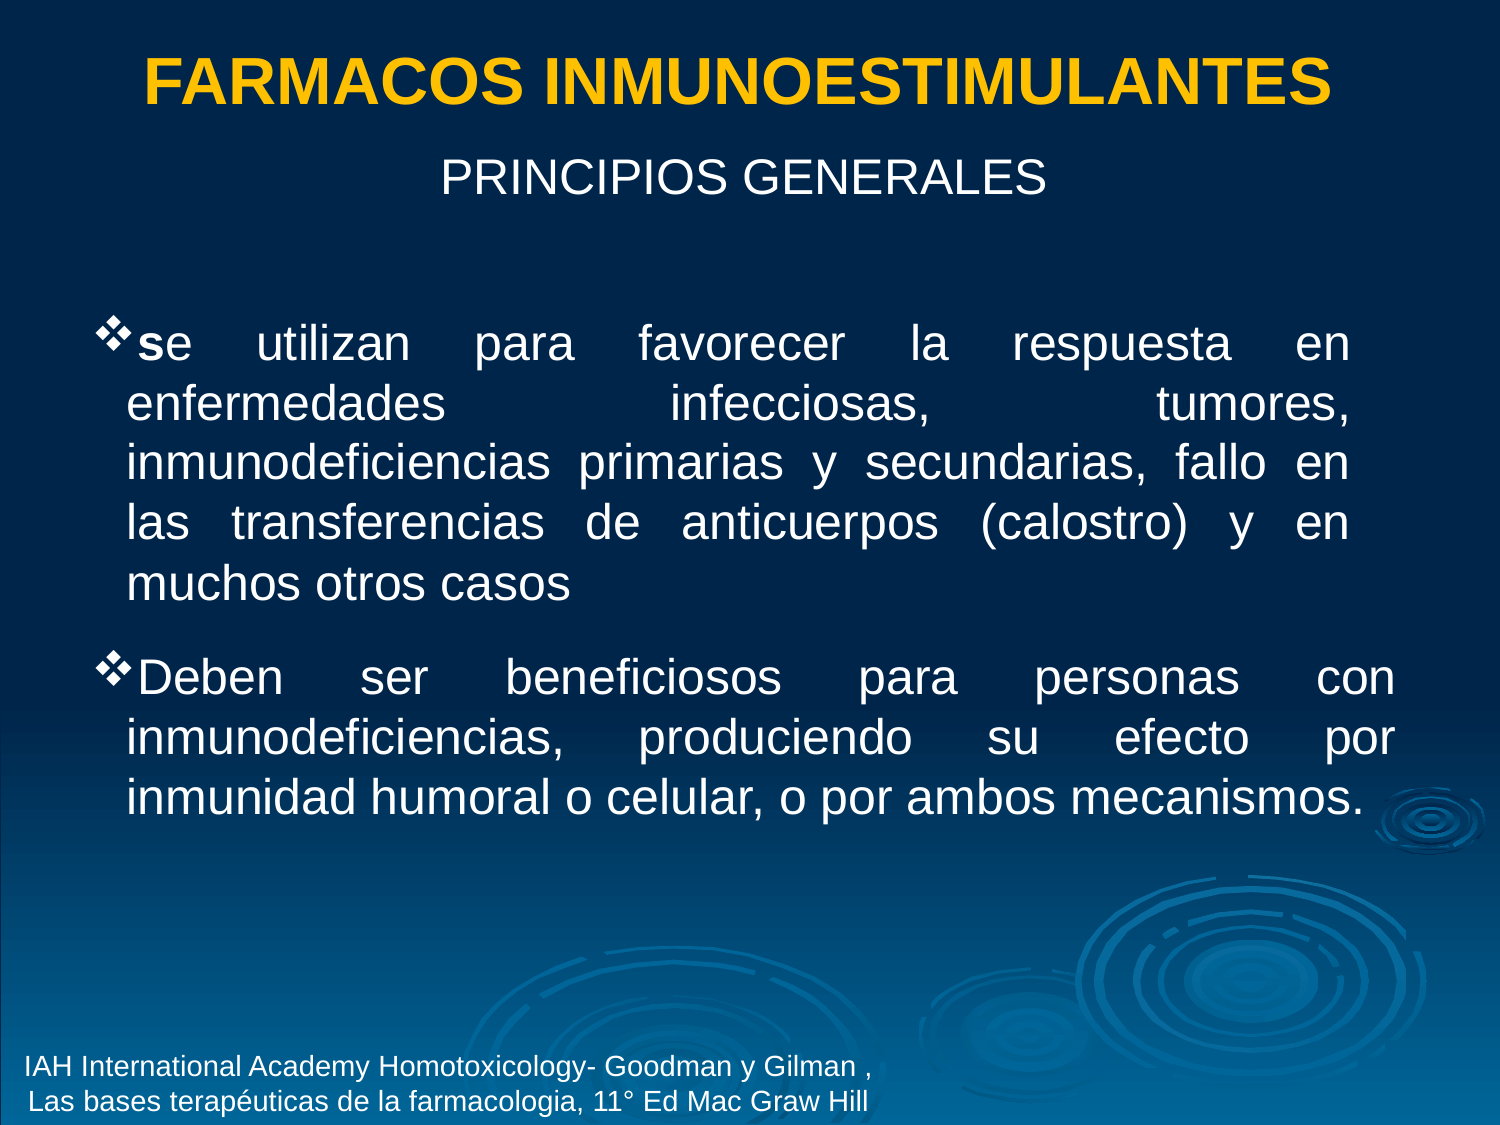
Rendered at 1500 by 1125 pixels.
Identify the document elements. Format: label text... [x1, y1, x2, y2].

text_box PRINCIPIOS GENERALES [206, 137, 1282, 212]
text_box Deben ser beneficiosos para personas con inmunodeficiencias, produciendo su efecto por inmunidad humoral o celular, o por ambos mecanismos. [76, 637, 1412, 832]
text_box se utilizan para favorecer la respuesta en enfermedades infecciosas, tumores, inmunodeficiencias primarias y secundarias, fallo en las transferencias de anticuerpos (calostro) y en muchos otros casos [76, 302, 1366, 618]
text_box FARMACOS INMUNOESTIMULANTES [88, 30, 1388, 126]
footer IAH International Academy Homotoxicology- Goodman y Gilman , Las bases terapéuticas de la farmacologia, 11° Ed Mac Graw Hill [0, 1046, 898, 1125]
